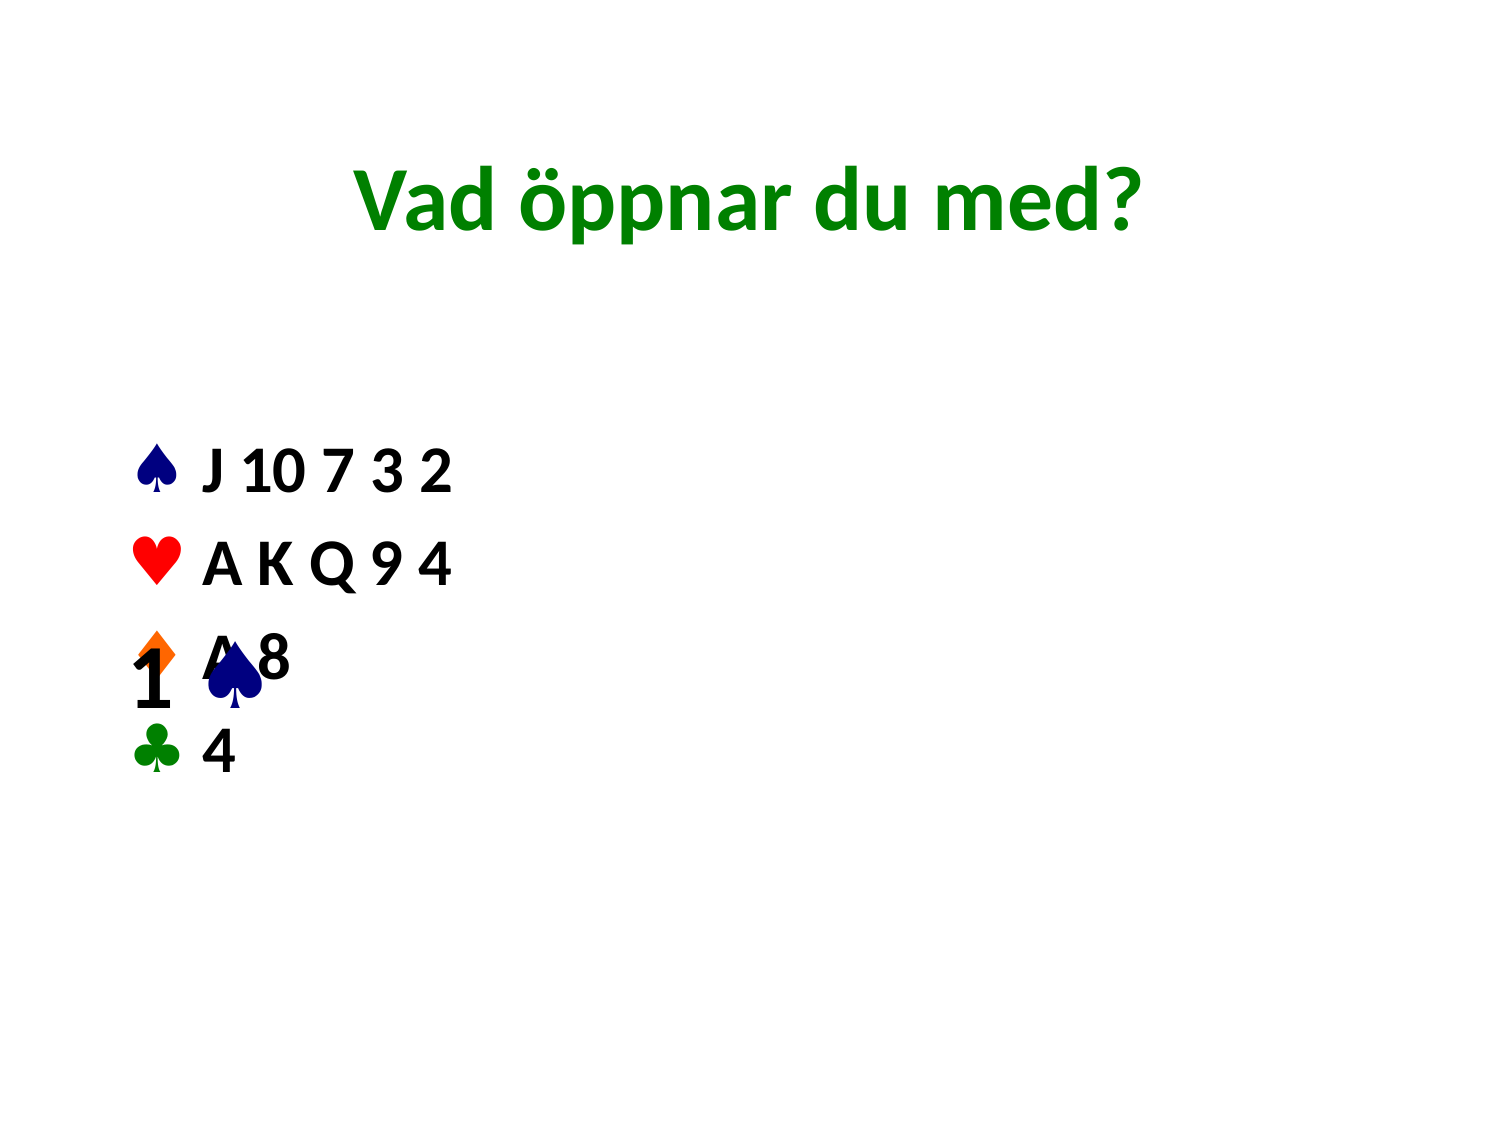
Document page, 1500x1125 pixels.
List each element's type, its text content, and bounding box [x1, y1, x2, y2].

list 1 ♠ [112, 324, 1388, 1000]
title Vad öppnar du med? [112, 99, 1388, 288]
